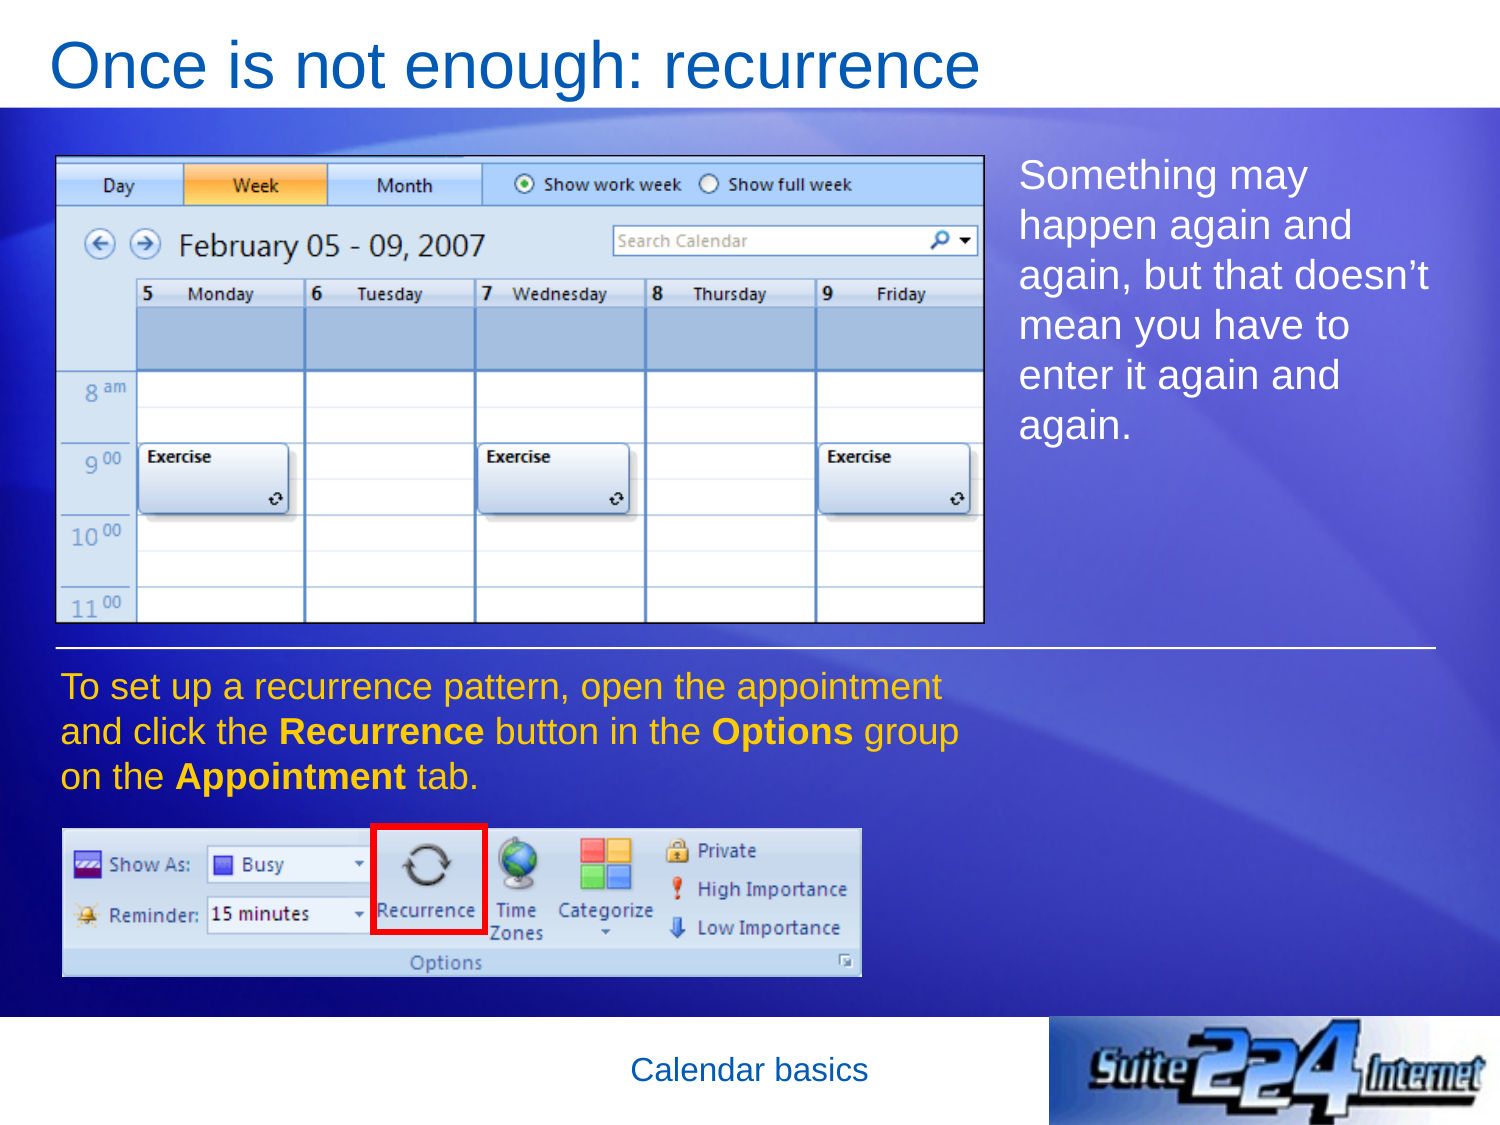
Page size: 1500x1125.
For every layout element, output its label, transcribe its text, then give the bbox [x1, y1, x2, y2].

text_box Something may happen again and again, but that doesn’t mean you have to enter it again and again. [1003, 140, 1454, 626]
footer Calendar basics [445, 1017, 1055, 1096]
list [55, 155, 985, 624]
title Once is not enough: recurrence [34, 11, 1352, 113]
text_box To set up a recurrence pattern, open the appointment and click the Recurrence button in the Options group on the Appointment tab. [45, 655, 1018, 806]
picture [0, 108, 1500, 1125]
